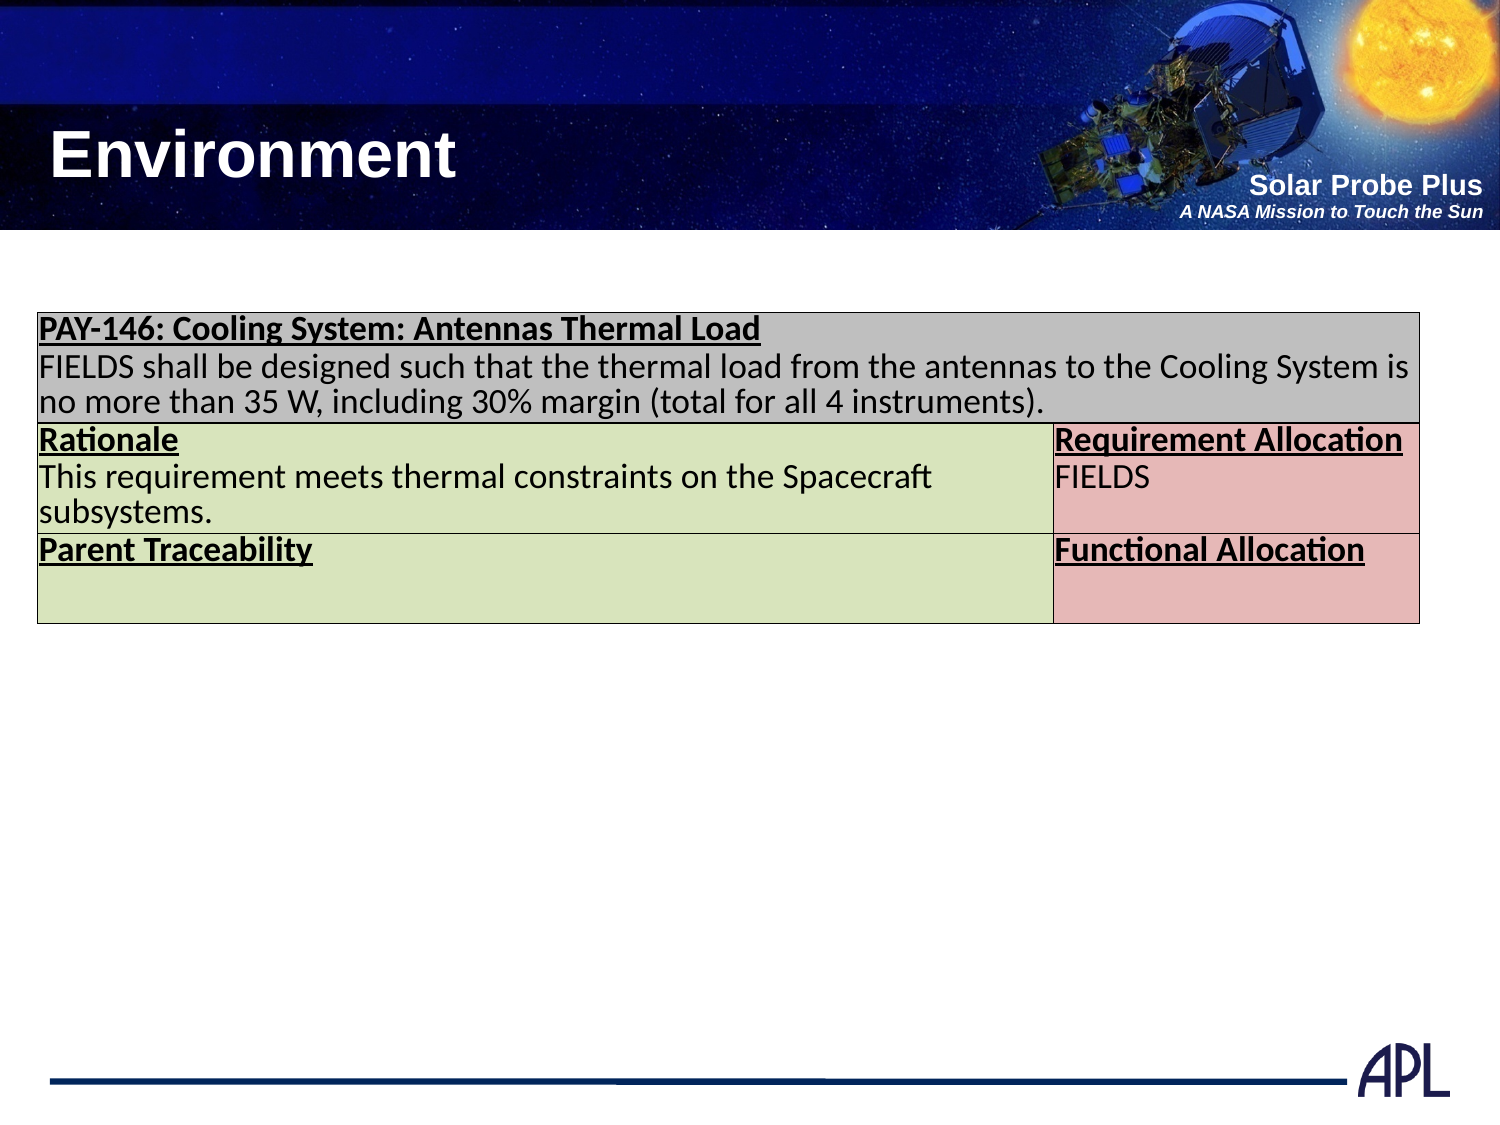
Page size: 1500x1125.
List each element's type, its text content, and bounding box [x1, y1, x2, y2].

table_cell Functional Allocation [1054, 534, 1419, 570]
table_header PAY-146: Cooling System: Antennas Thermal Load [38, 313, 1419, 350]
table_cell [38, 570, 1053, 623]
table_cell Requirement Allocation [1054, 424, 1419, 460]
picture [0, 0, 1500, 230]
picture [1358, 1043, 1450, 1097]
table_cell This requirement meets thermal constraints on the Spacecraft subsystems. [38, 460, 1053, 533]
table_cell [1054, 570, 1419, 623]
table_cell FIELDS [1054, 460, 1419, 533]
table_cell FIELDS shall be designed such that the thermal load from the antennas to the Cooling System is no more than 35 W, including 30% margin (total for all 4 instruments). [38, 350, 1419, 422]
title Environment [49, 0, 1133, 192]
table_cell Parent Traceability [38, 534, 1053, 570]
table_cell Rationale [38, 424, 1053, 460]
